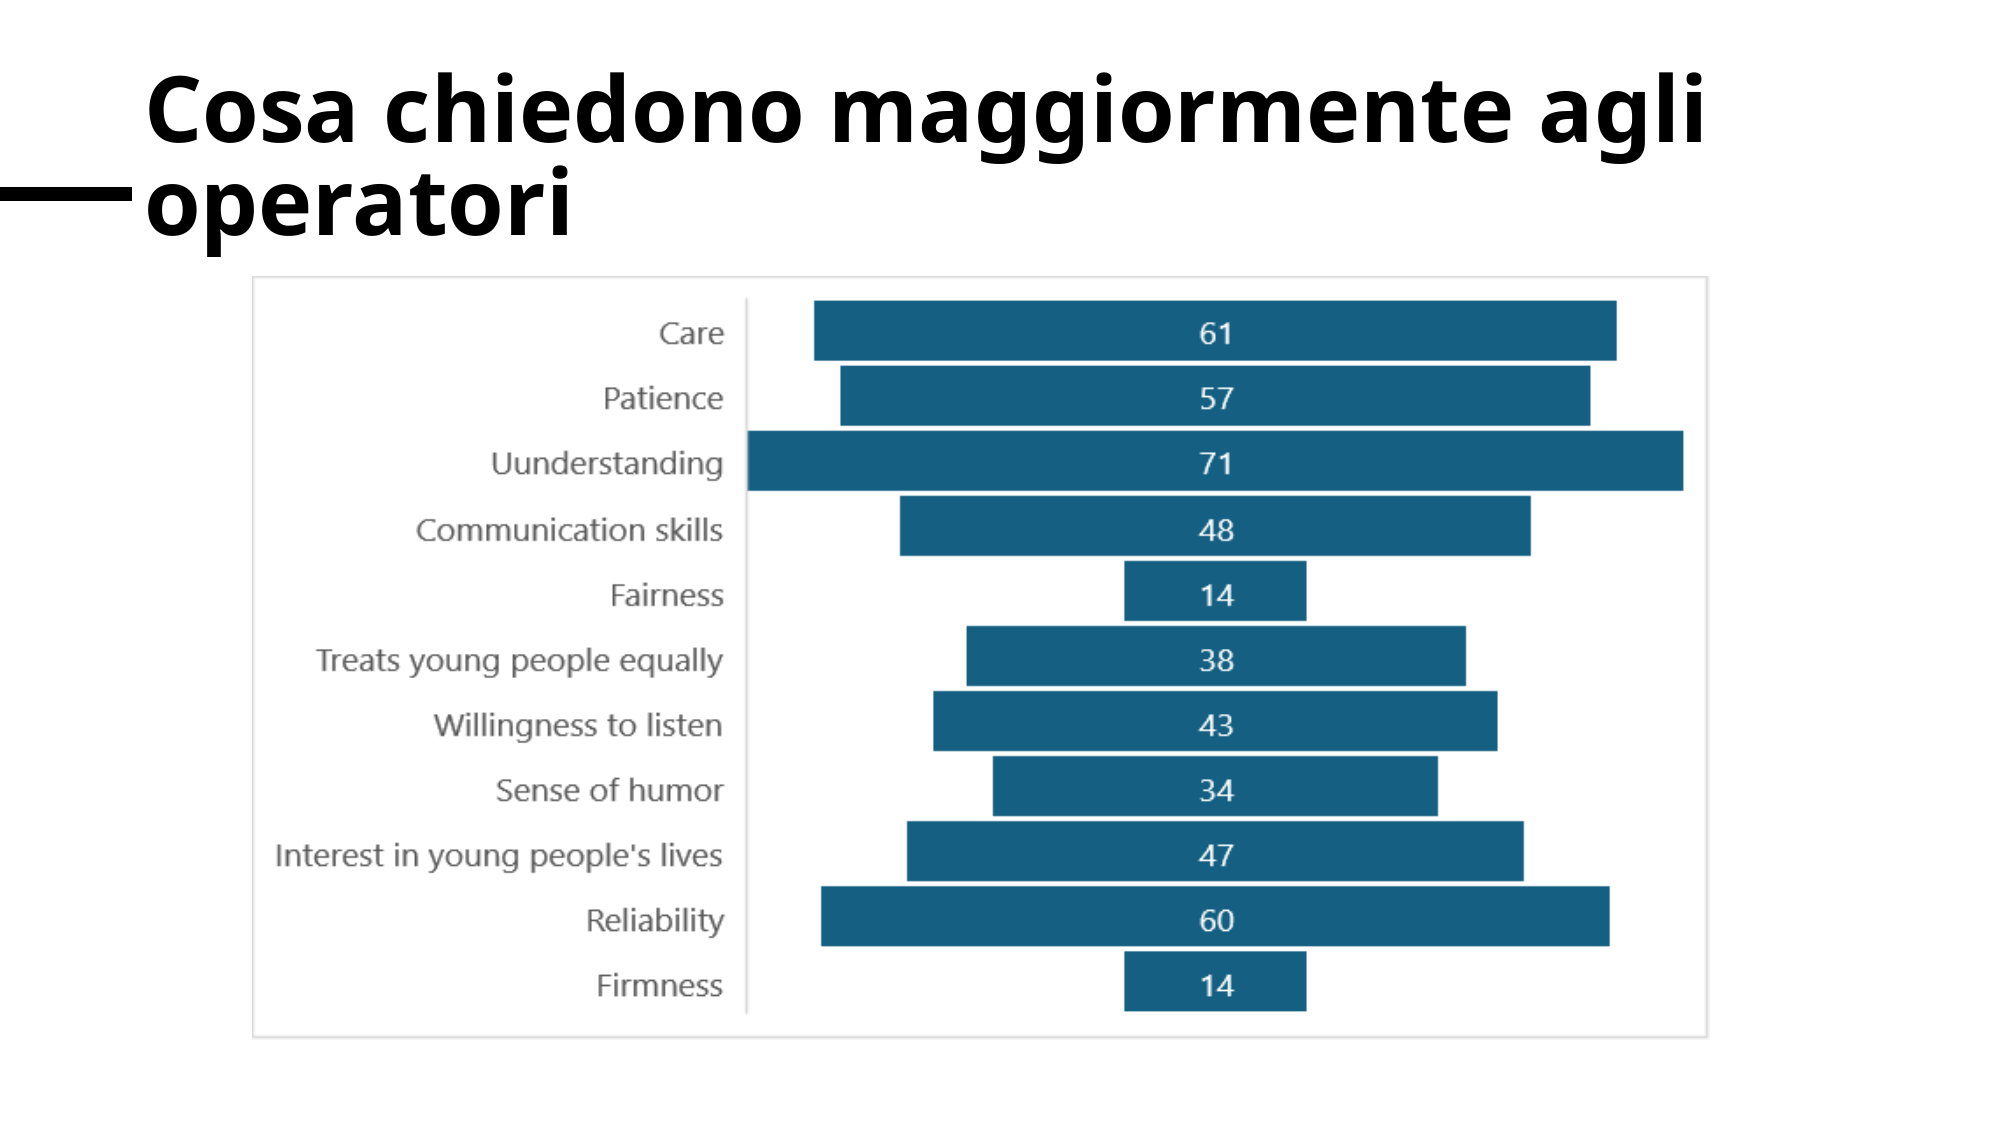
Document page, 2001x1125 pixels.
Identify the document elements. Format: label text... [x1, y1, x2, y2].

picture [252, 276, 1710, 1040]
title Cosa chiedono maggiormente agli operatori [129, 60, 1966, 273]
